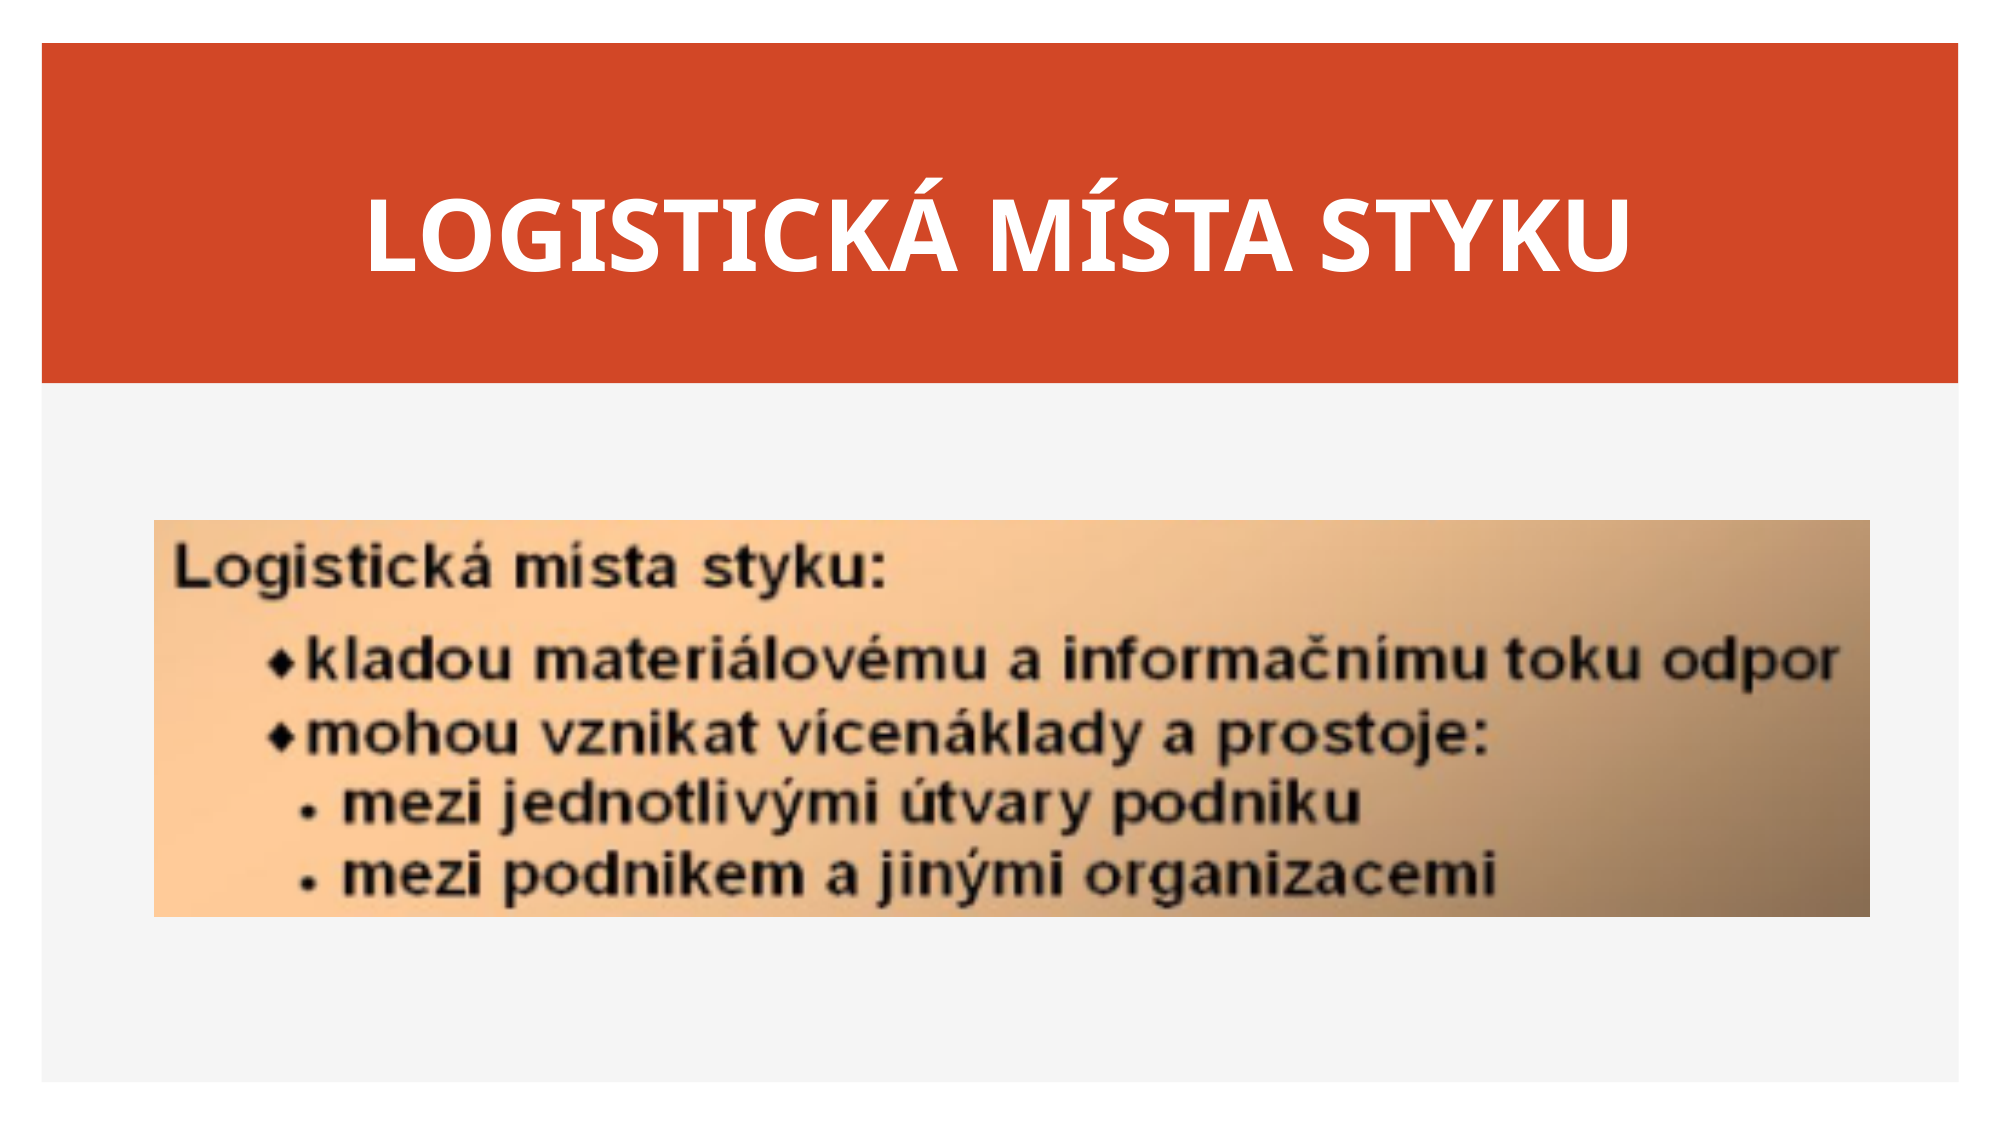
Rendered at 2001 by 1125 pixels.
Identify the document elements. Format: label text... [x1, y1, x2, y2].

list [154, 520, 1870, 917]
title LOGISTICKÁ MÍSTA STYKU [84, 137, 1916, 299]
